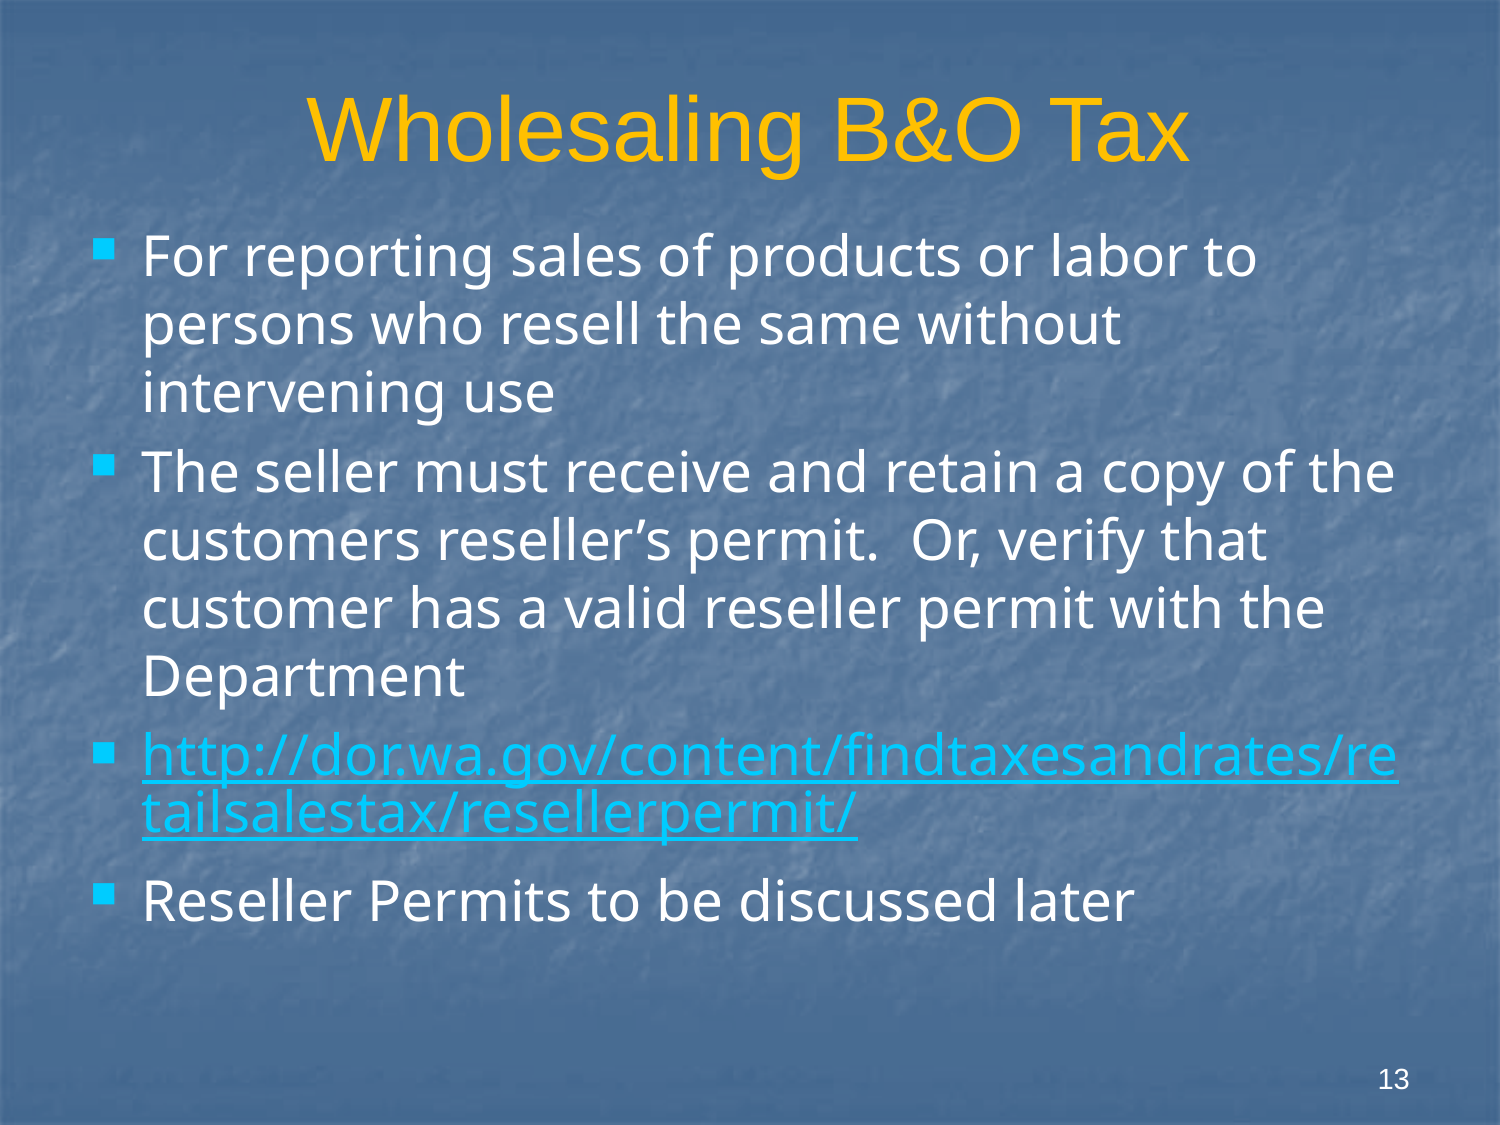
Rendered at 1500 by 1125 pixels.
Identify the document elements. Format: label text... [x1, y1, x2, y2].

list For reporting sales of products or labor to persons who resell the same without intervening use The seller must receive and retain a copy of the customers reseller’s permit. Or, verify that customer has a valid reseller permit with the Department http://dor.wa.gov/content/findtaxesandrates/retailsalestax/resellerpermit/ Reseller Permits to be discussed later [74, 212, 1426, 888]
title Wholesaling B&O Tax [74, 37, 1426, 212]
slide_number 13 [1074, 1024, 1426, 1103]
